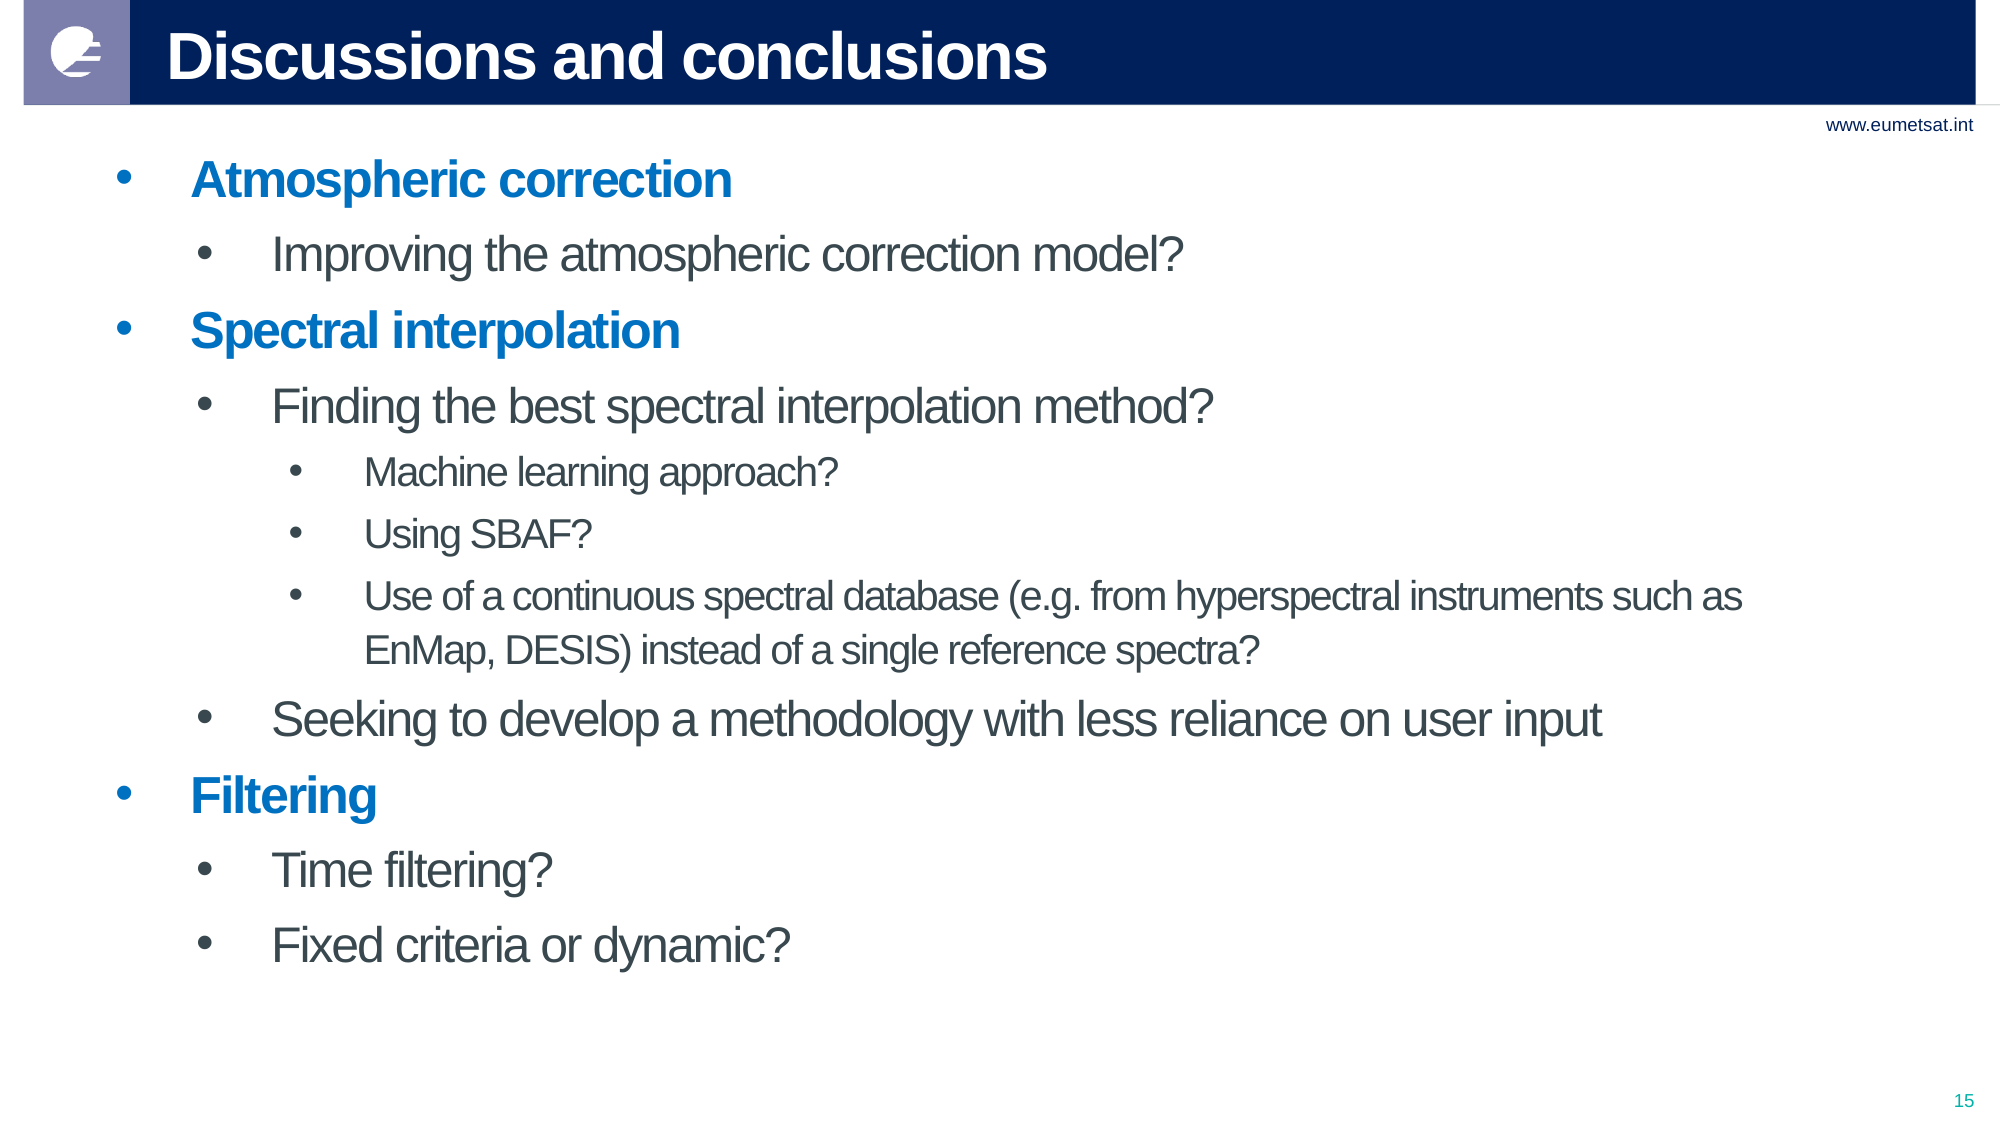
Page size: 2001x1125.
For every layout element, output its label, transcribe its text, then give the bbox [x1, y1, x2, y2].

title Discussions and conclusions [129, 0, 2000, 106]
list Atmospheric correction Improving the atmospheric correction model? Spectral interpolation Finding the best spectral interpolation method? Machine learning approach? Using SBAF? Use of a continuous spectral database (e.g. from hyperspectral instruments such as EnMap, DESIS) instead of a single reference spectra? Seeking to develop a methodology with less reliance on user input Filtering Time filtering? Fixed criteria or dynamic? [25, 133, 1896, 1079]
picture [34, 13, 114, 93]
